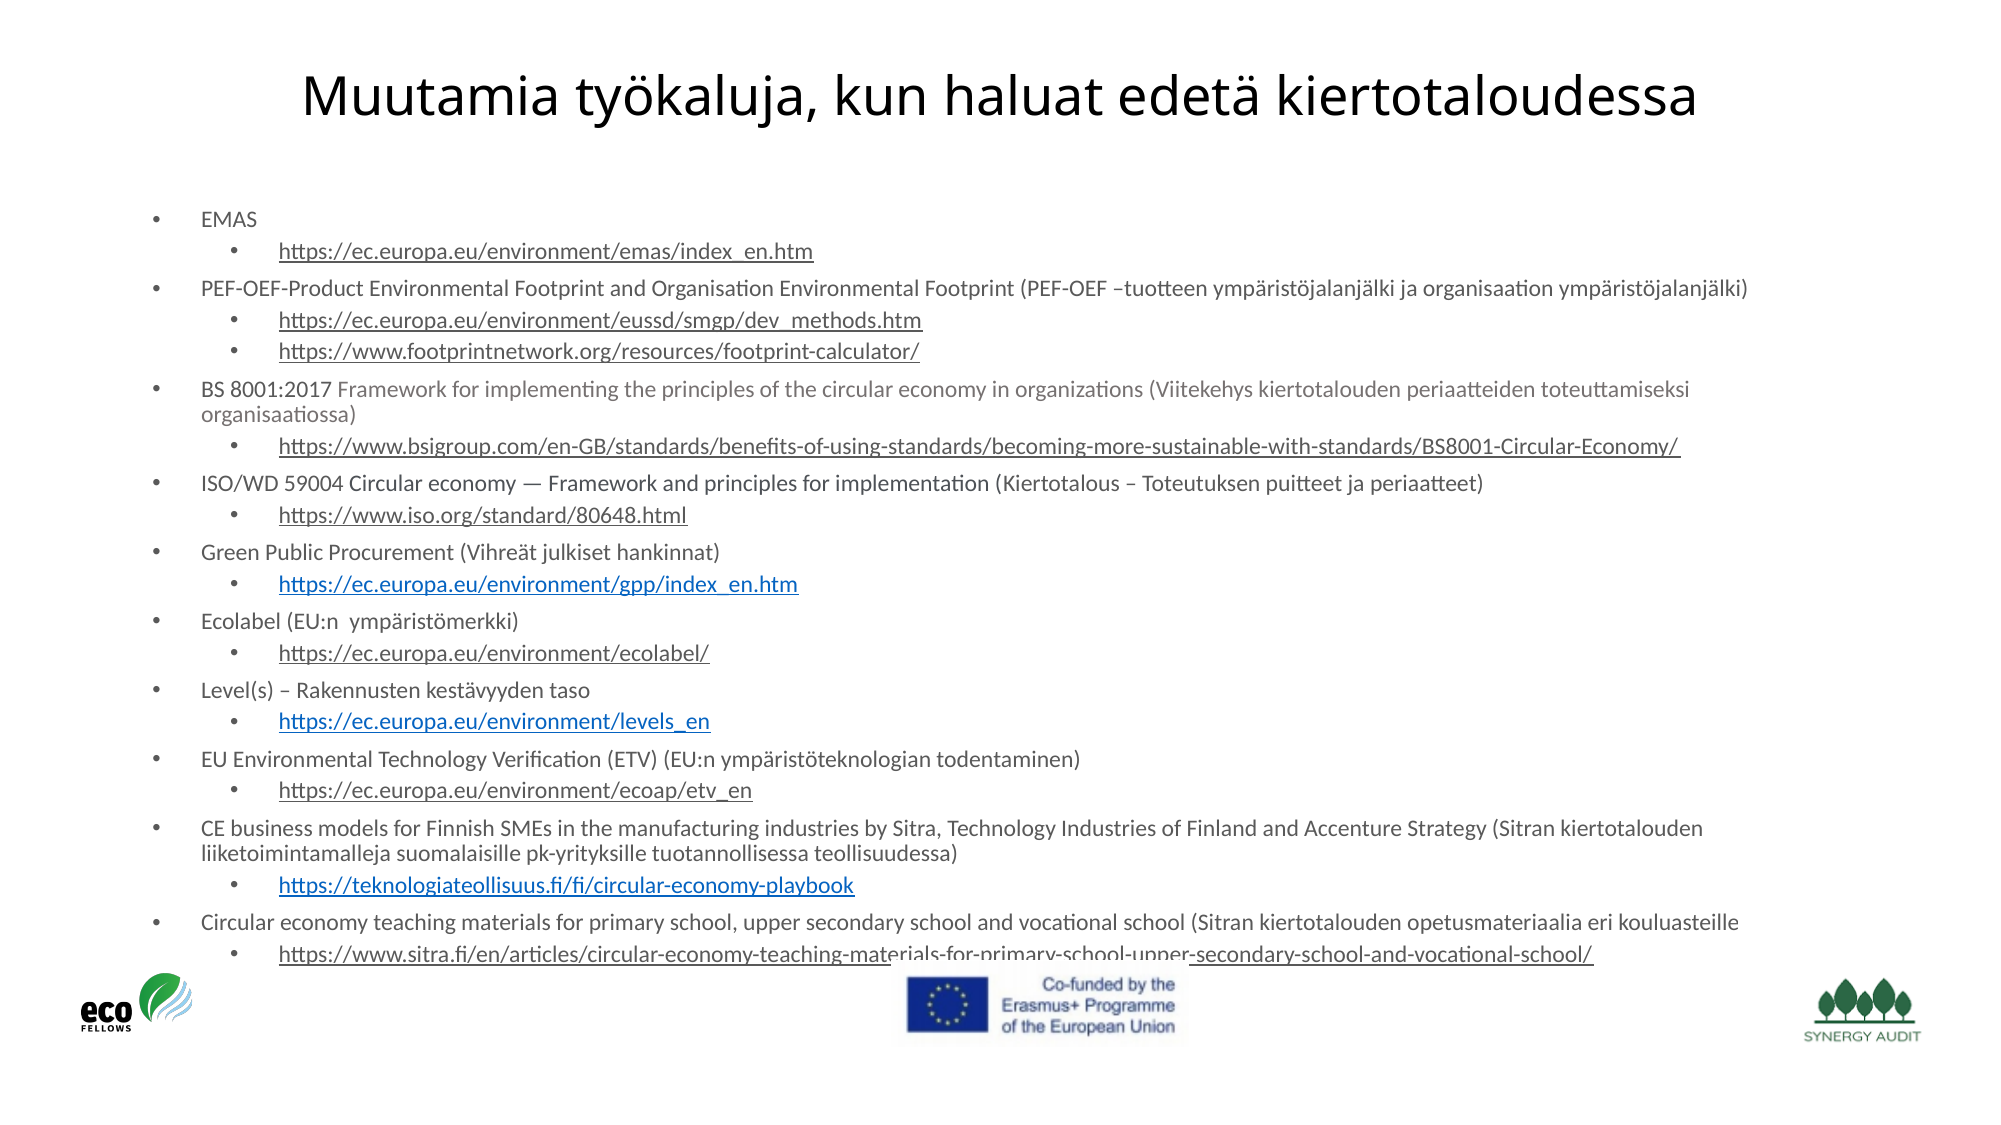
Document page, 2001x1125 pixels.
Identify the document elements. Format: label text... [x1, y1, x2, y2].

picture [63, 930, 209, 1076]
picture [1738, 911, 1992, 1125]
title Muutamia työkaluja, kun haluat edetä kiertotaloudessa [137, 59, 1863, 200]
picture [891, 960, 1189, 1047]
list EMAS https://ec.europa.eu/environment/emas/index_en.htm PEF-OEF-Product Environmental Footprint and Organisation Environmental Footprint (PEF-OEF –tuotteen ympäristöjalanjälki ja organisaation ympäristöjalanjälki) https://ec.europa.eu/environment/eussd/smgp/dev_methods.htm https://www.footprintnetwork.org/resources/footprint-calculator/ BS 8001:2017 Framework for implementing the principles of the circular economy in organizations (Viitekehys kiertotalouden periaatteiden toteuttamiseksi organisaatiossa) https://www.bsigroup.com/en-GB/standards/benefits-of-using-standards/becoming-more-sustainable-with-standards/BS8001-Circular-Economy/ ISO/WD 59004 Circular economy — Framework and principles for implementation (Kiertotalous – Toteutuksen puitteet ja periaatteet) https://www.iso.org/standard/80648.html Green Public Procurement (Vihreät julkiset hankinnat) https://ec.europa.eu/environment/gpp/index_en.htm Ecolabel (EU:n ympäristömerkki) https://ec.europa.eu/environment/ecolabel/ Level(s) – Rakennusten kestävyyden taso https://ec.europa.eu/environment/levels_en EU Environmental Technology Verification (ETV) (EU:n ympäristöteknologian todentaminen) https://ec.europa.eu/environment/ecoap/etv_en CE business models for Finnish SMEs in the manufacturing industries by Sitra, Technology Industries of Finland and Accenture Strategy (Sitran kiertotalouden liiketoimintamalleja suomalaisille pk-yrityksille tuotannollisessa teollisuudessa) https://teknologiateollisuus.fi/fi/circular-economy-playbook Circular economy teaching materials for primary school, upper secondary school and vocational school (Sitran kiertotalouden opetusmateriaalia eri kouluasteille) https://www.sitra.fi/en/articles/circular-economy-teaching-materials-for-primary-school-upper-secondary-school-and-vocational-school/ [137, 200, 1863, 979]
